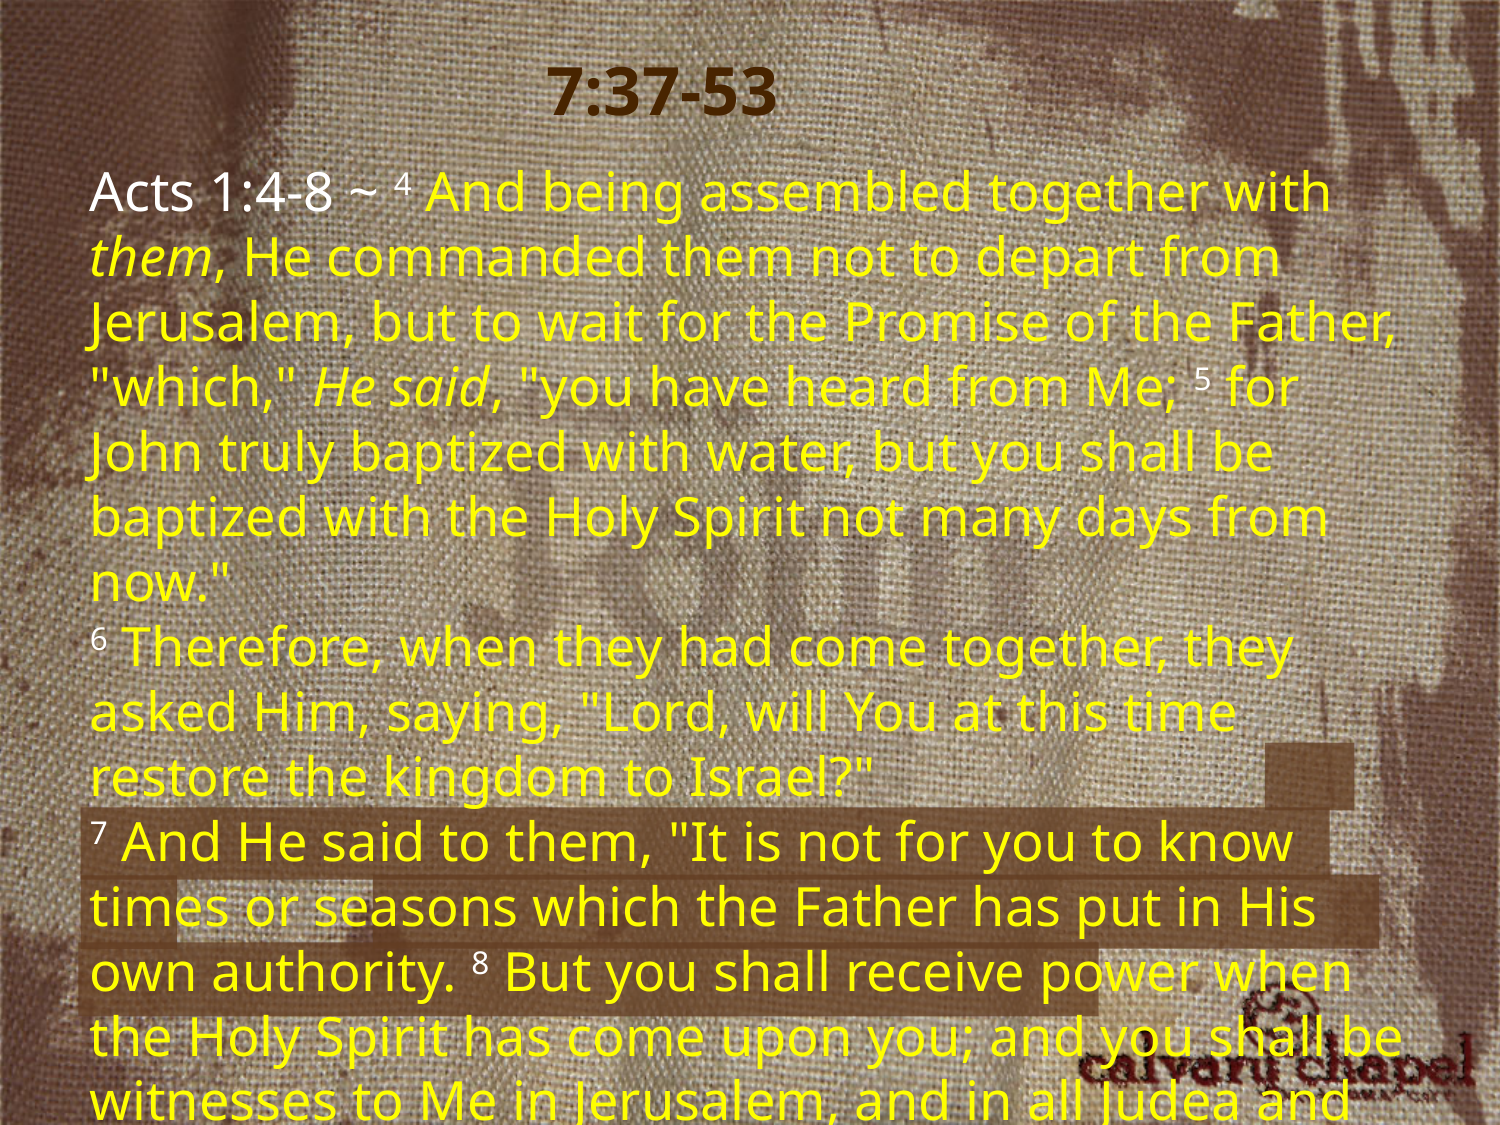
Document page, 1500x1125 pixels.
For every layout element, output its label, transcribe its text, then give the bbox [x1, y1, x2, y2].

text_box Acts 1:4-8 ~ 4 And being assembled together with them, He commanded them not to depart from Jerusalem, but to wait for the Promise of the Father, "which," He said, "you have heard from Me; 5 for John truly baptized with water, but you shall be baptized with the Holy Spirit not many days from now." 6 Therefore, when they had come together, they asked Him, saying, "Lord, will You at this time restore the kingdom to Israel?" 7 And He said to them, "It is not for you to know times or seasons which the Father has put in His own authority. 8 But you shall receive power when the Holy Spirit has come upon you; and you shall be witnesses to Me in Jerusalem, and in all Judea and Samaria, and to the end of the earth." [74, 149, 1425, 1125]
text_box 7:37-53 [312, 41, 1013, 137]
picture [0, 0, 1500, 1125]
